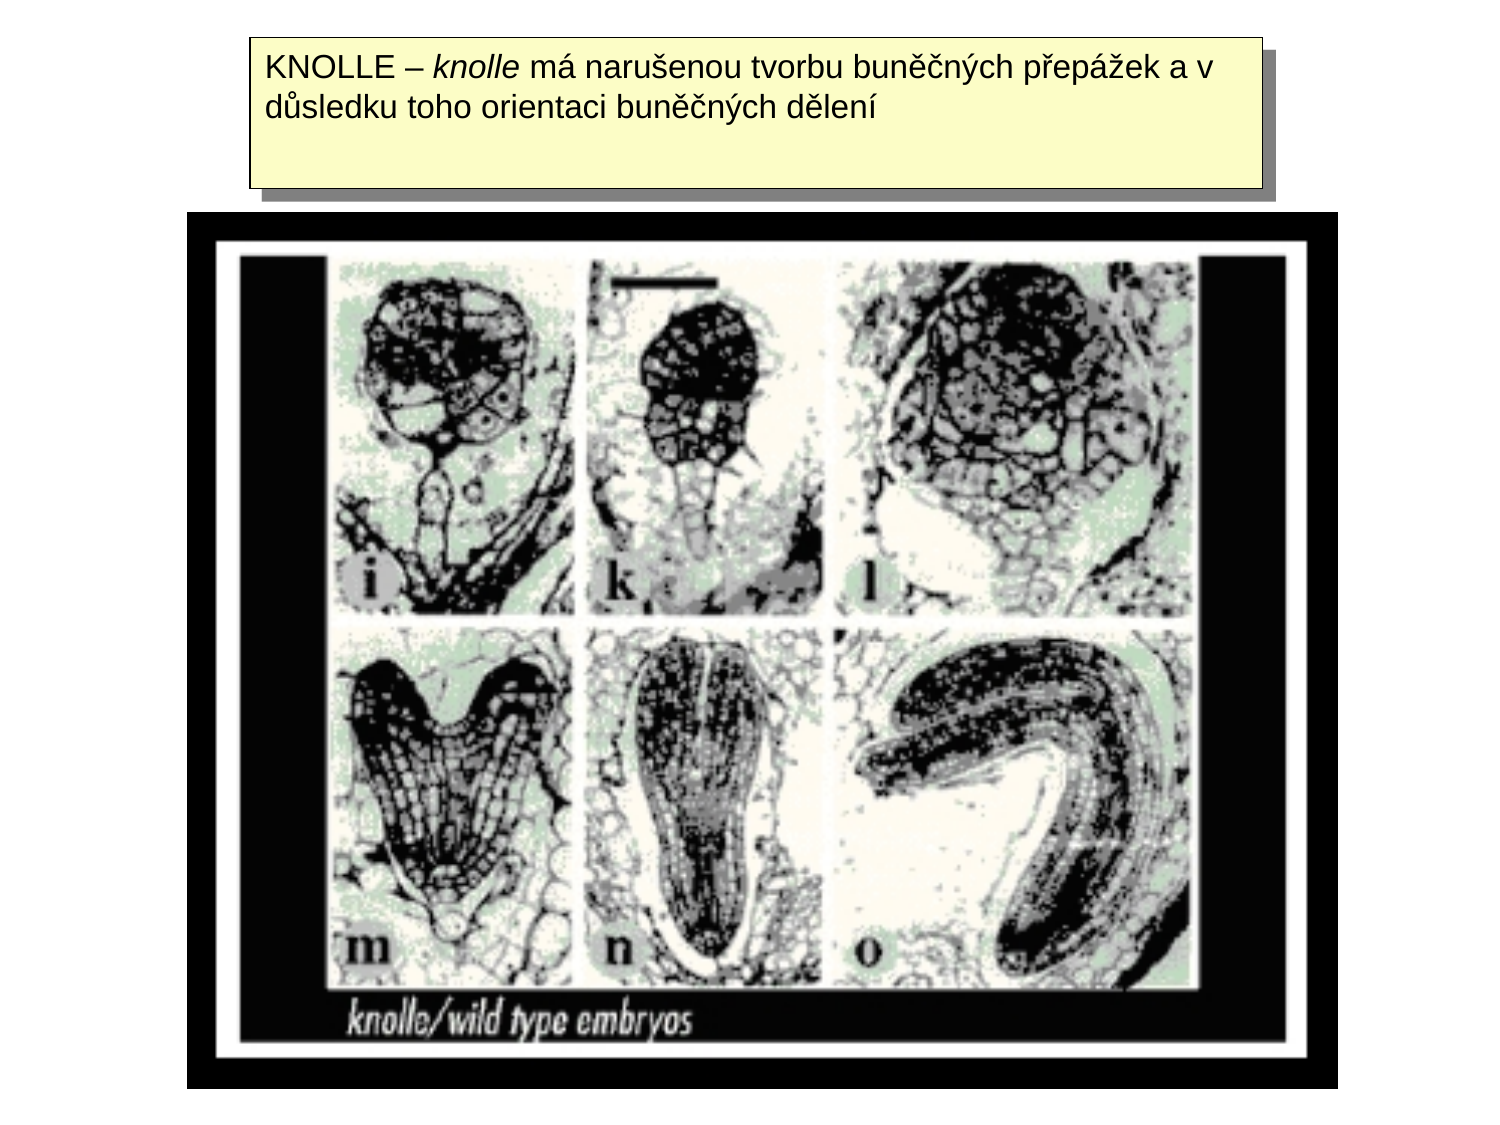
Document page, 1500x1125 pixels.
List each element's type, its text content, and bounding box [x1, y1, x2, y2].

picture [187, 212, 1338, 1089]
text_box KNOLLE – knolle má narušenou tvorbu buněčných přepážek a v důsledku toho orientaci buněčných dělení [249, 37, 1263, 189]
